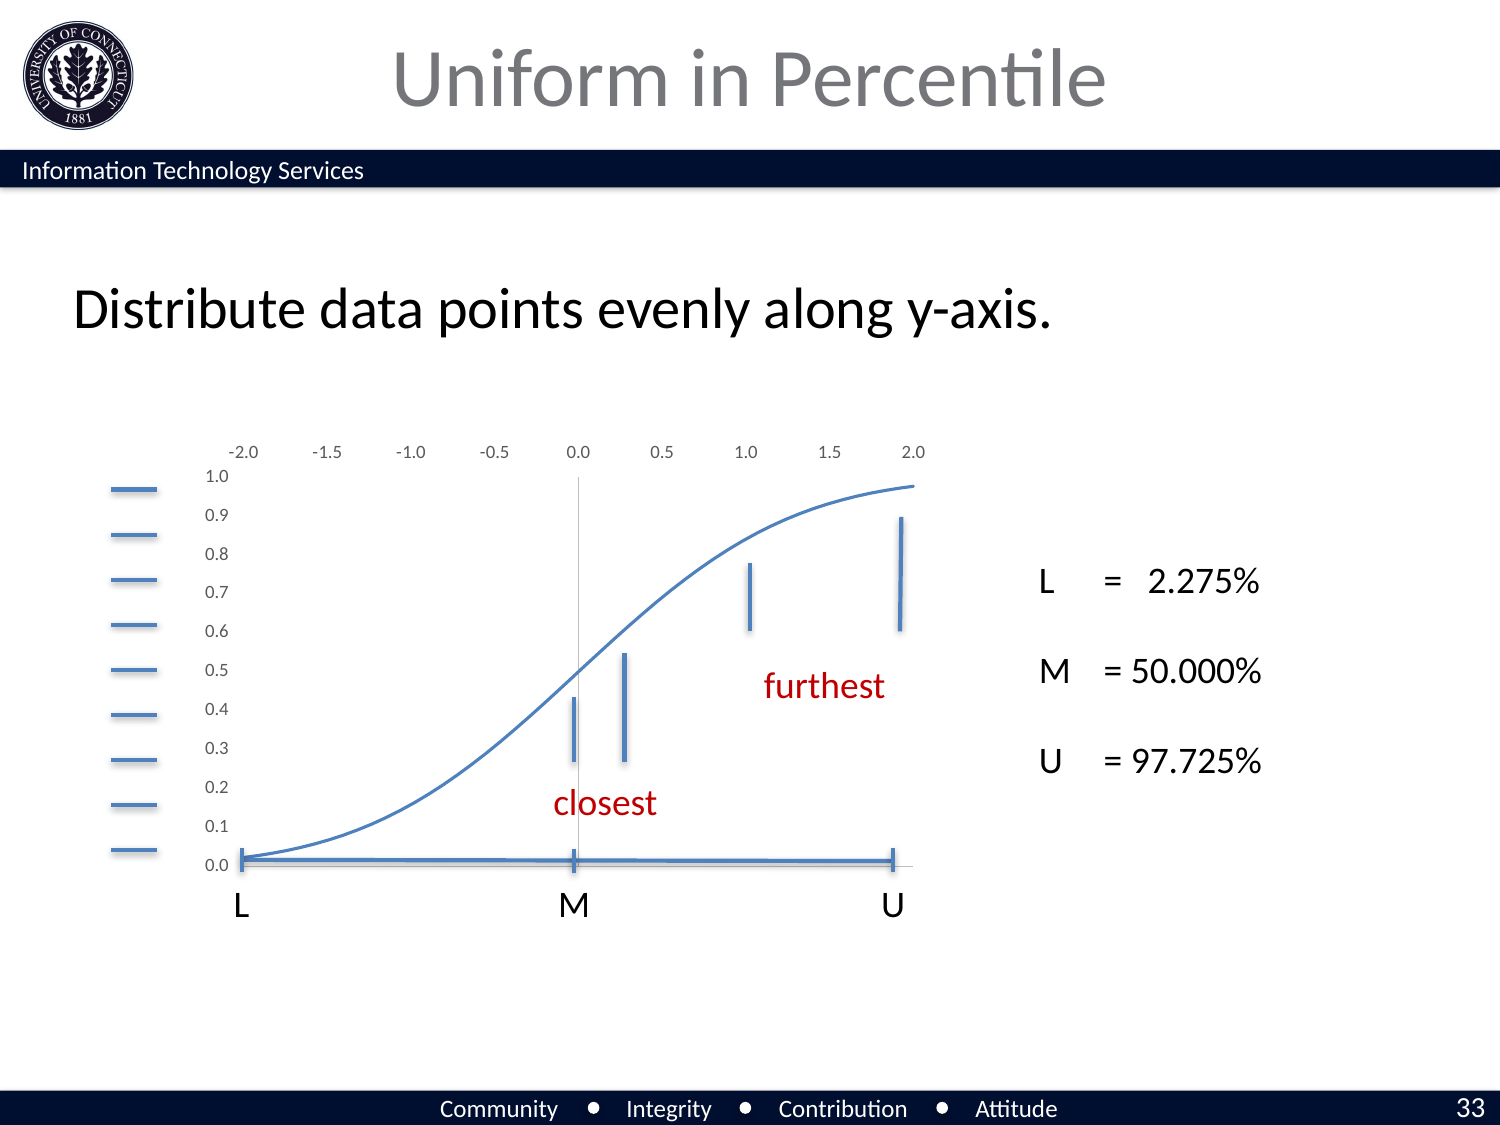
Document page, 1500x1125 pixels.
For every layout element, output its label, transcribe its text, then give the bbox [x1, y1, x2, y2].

text_box Distribute data points evenly along y-axis. [58, 262, 1428, 348]
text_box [110, 434, 1286, 933]
picture [22, 19, 134, 132]
title Uniform in Percentile [150, 15, 1350, 136]
